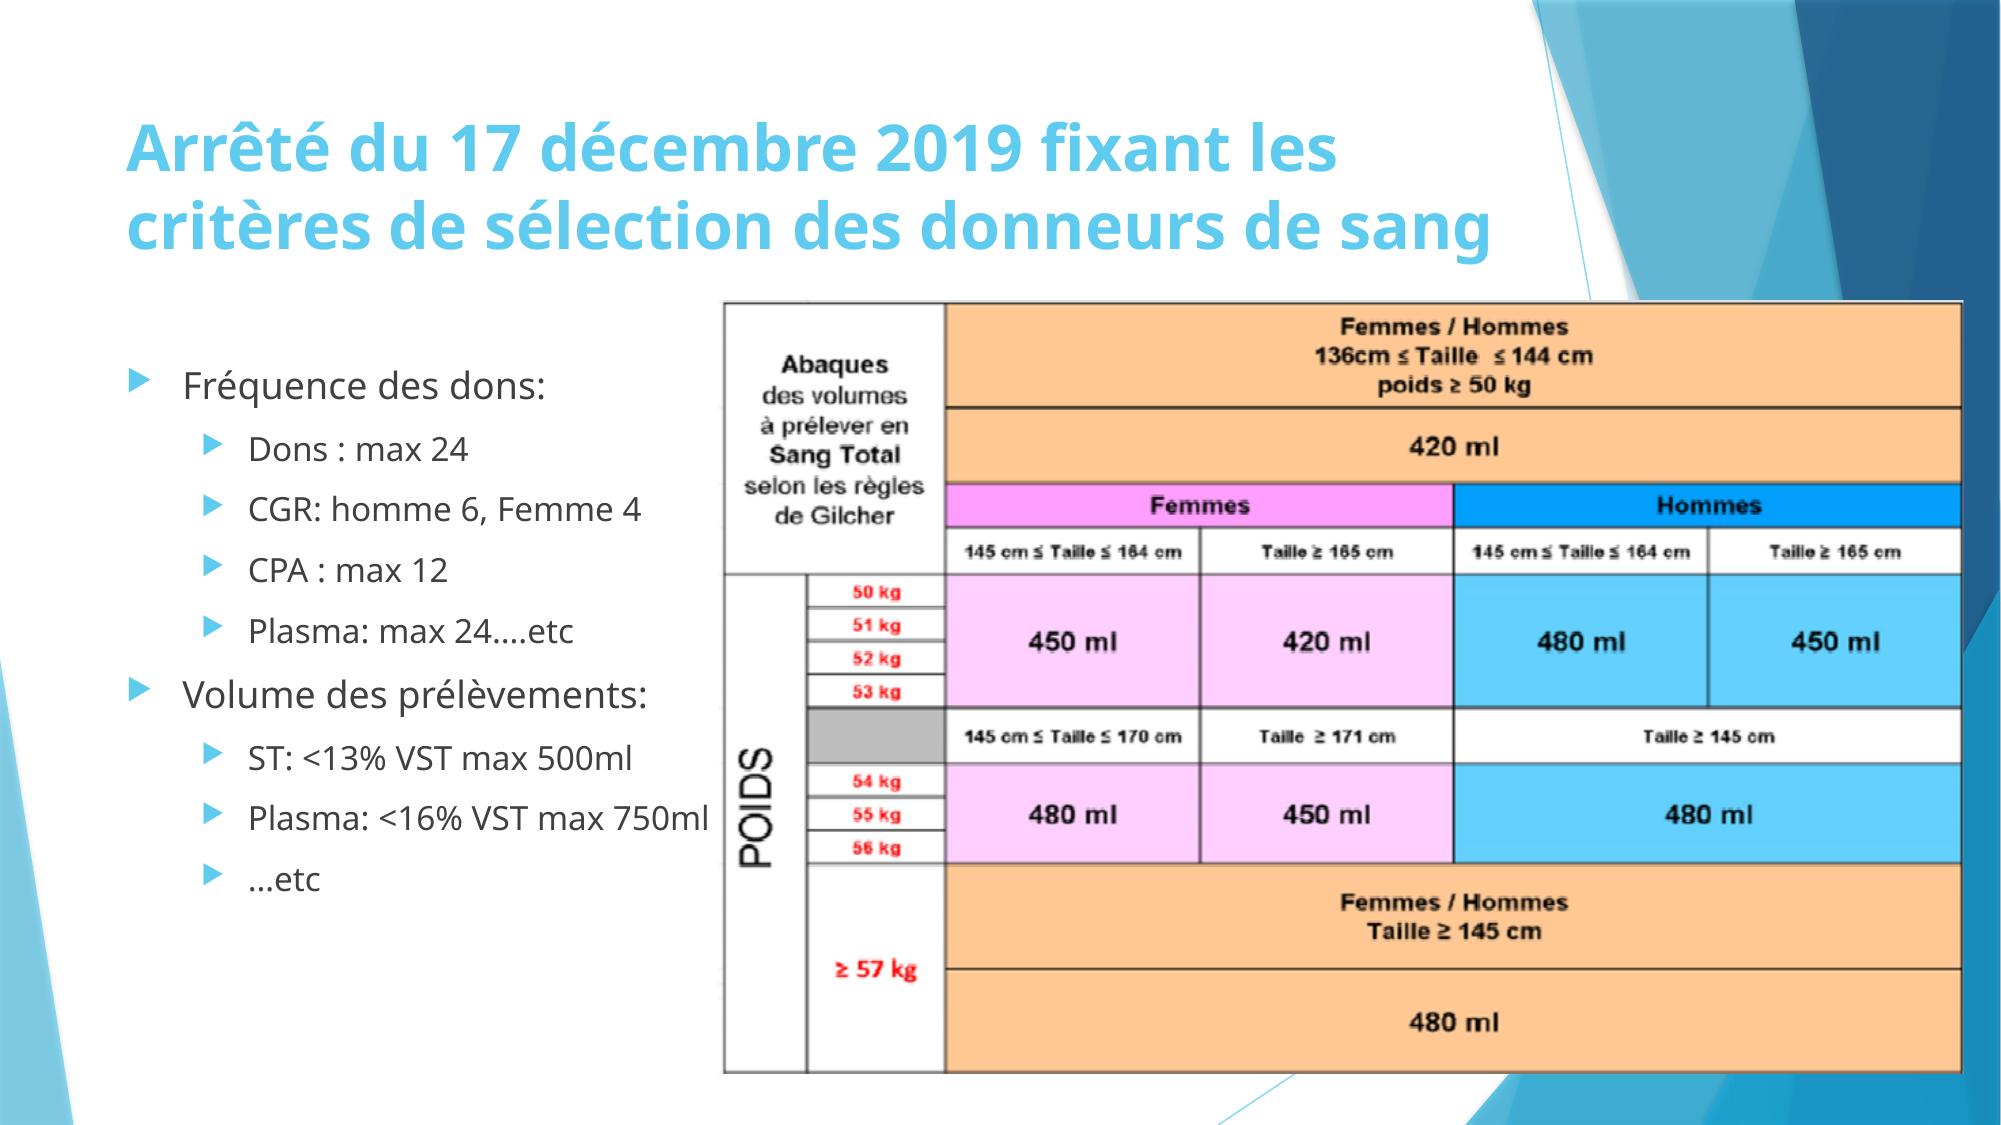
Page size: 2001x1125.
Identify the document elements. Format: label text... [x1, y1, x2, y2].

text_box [718, 300, 1964, 1075]
title Arrêté du 17 décembre 2019 fixant les critères de sélection des donneurs de sang [111, 99, 1522, 317]
list Fréquence des dons: Dons : max 24 CGR: homme 6, Femme 4 CPA : max 12 Plasma: max 24….etc Volume des prélèvements: ST: <13% VST max 500ml Plasma: <16% VST max 750ml …etc [111, 354, 713, 992]
